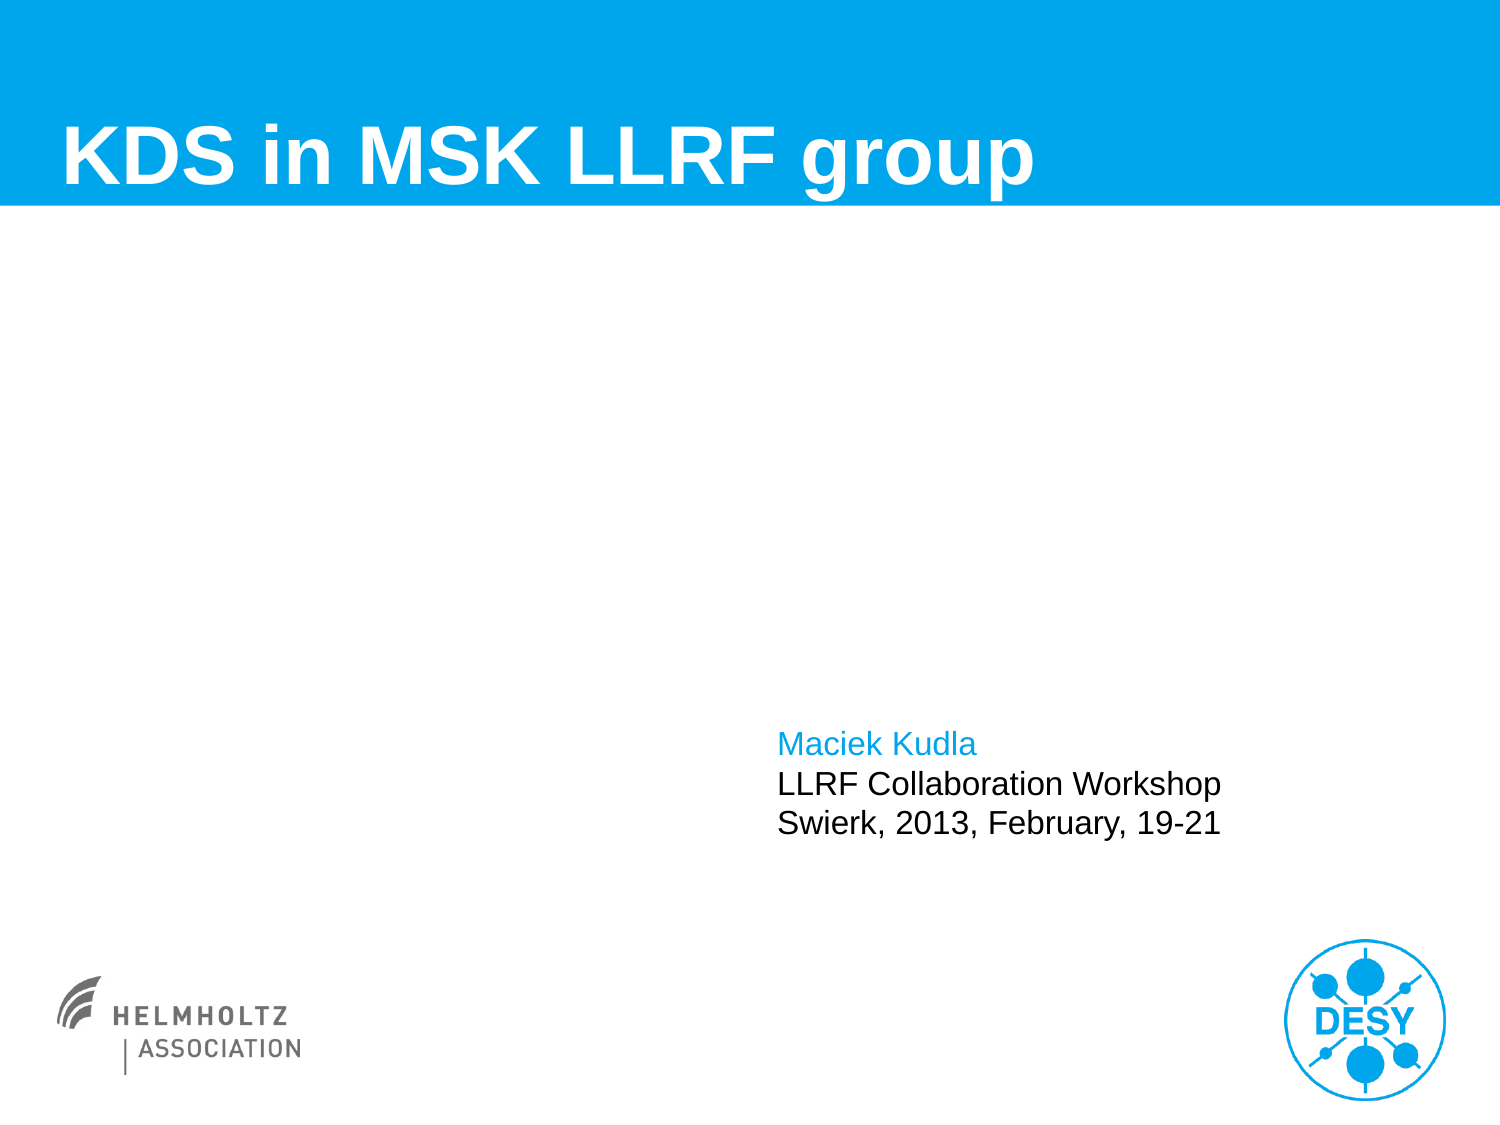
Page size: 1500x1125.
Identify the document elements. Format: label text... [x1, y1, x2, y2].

picture [57, 976, 300, 1075]
title KDS in MSK LLRF group [46, 0, 1444, 208]
picture [1284, 1032, 1349, 1101]
picture [1382, 1036, 1446, 1101]
picture [1377, 939, 1446, 1004]
text_box Maciek Kudla LLRF Collaboration Workshop Swierk, 2013, February, 19-21 [762, 714, 1446, 849]
picture [1284, 939, 1354, 1008]
picture [1288, 943, 1443, 1098]
